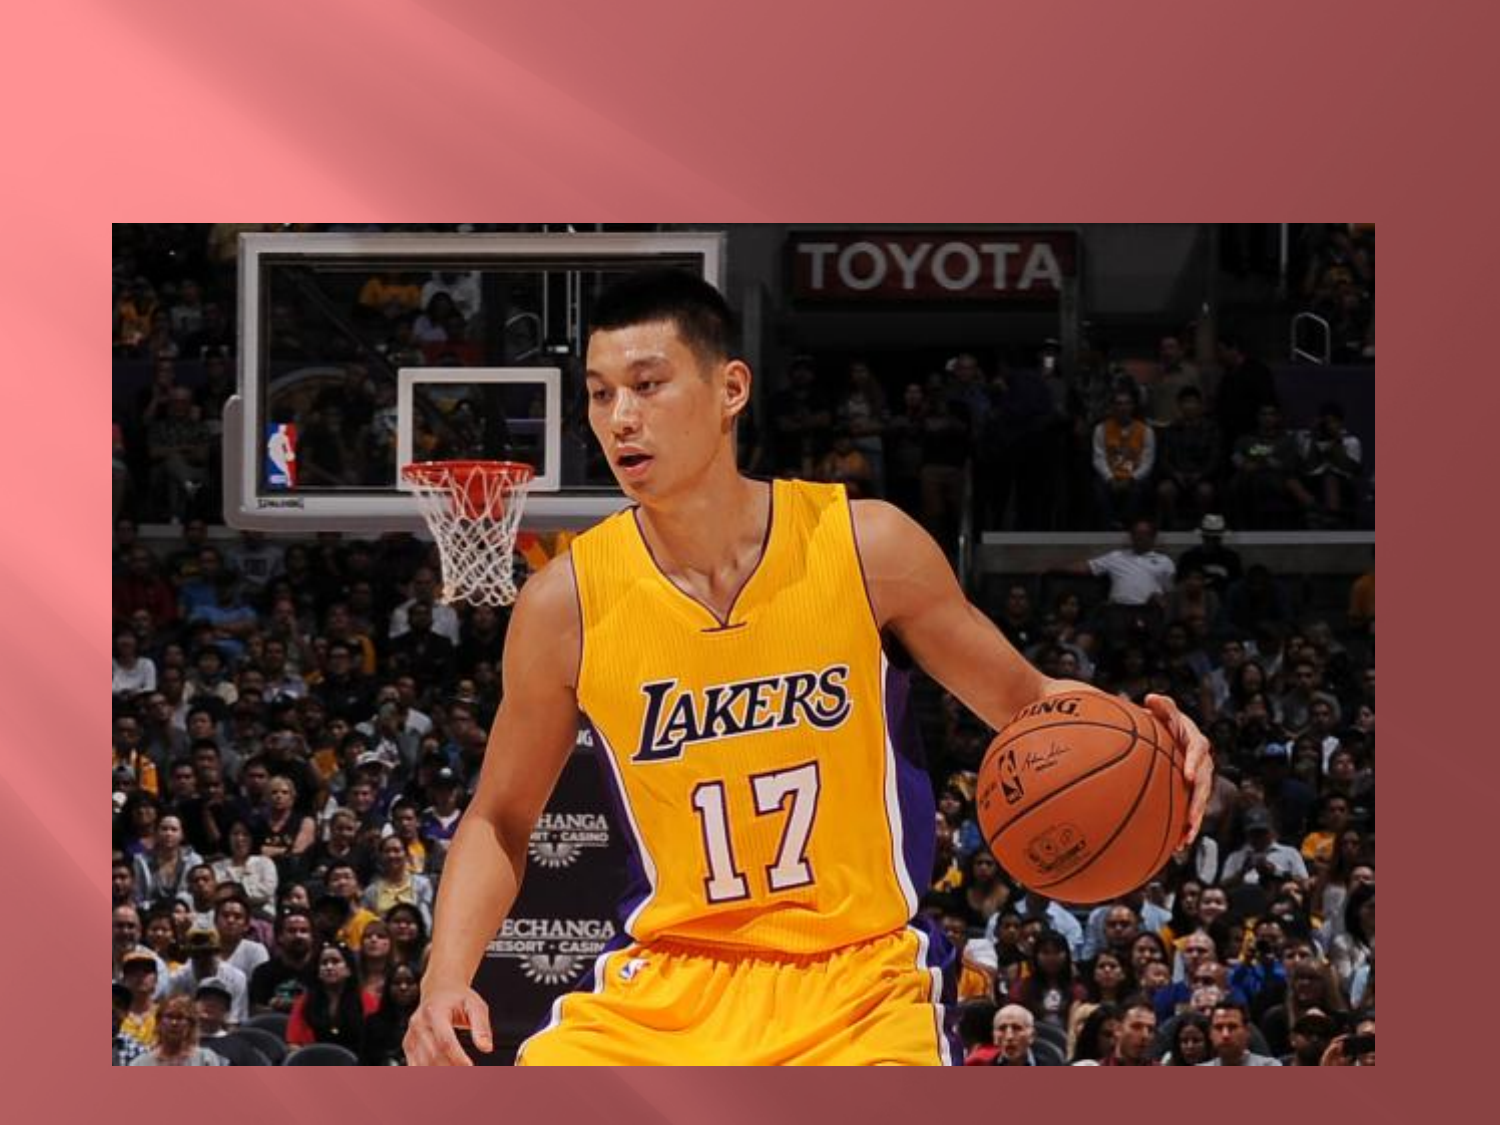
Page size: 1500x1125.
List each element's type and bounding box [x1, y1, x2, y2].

list [112, 223, 1376, 1066]
